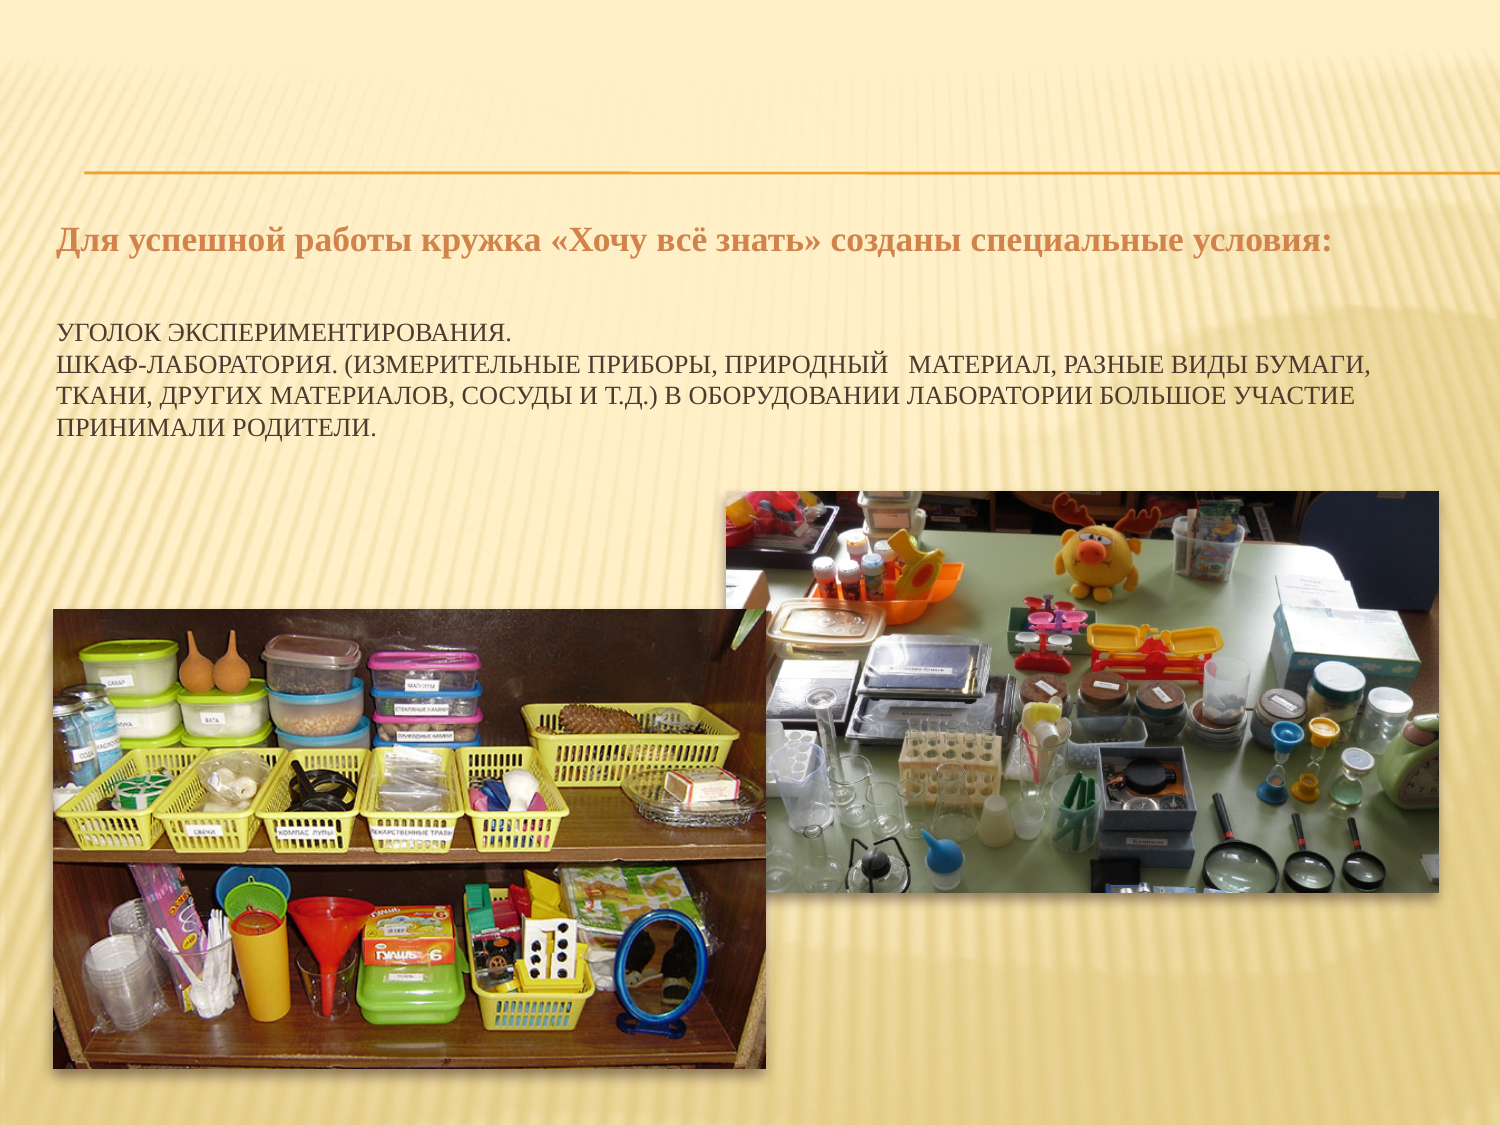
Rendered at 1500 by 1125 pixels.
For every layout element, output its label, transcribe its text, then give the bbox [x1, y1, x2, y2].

title Для успешной работы кружка «Хочу всё знать» созданы специальные условия: Уголок экспериментирования. Шкаф-лаборатория. (Измерительные приборы, природный материал, разные виды бумаги, ткани, других материалов, сосуды и т.д.) В оборудовании лаборатории большое участие принимали родители. [41, 208, 1467, 598]
picture [52, 609, 766, 1069]
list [726, 491, 1440, 894]
